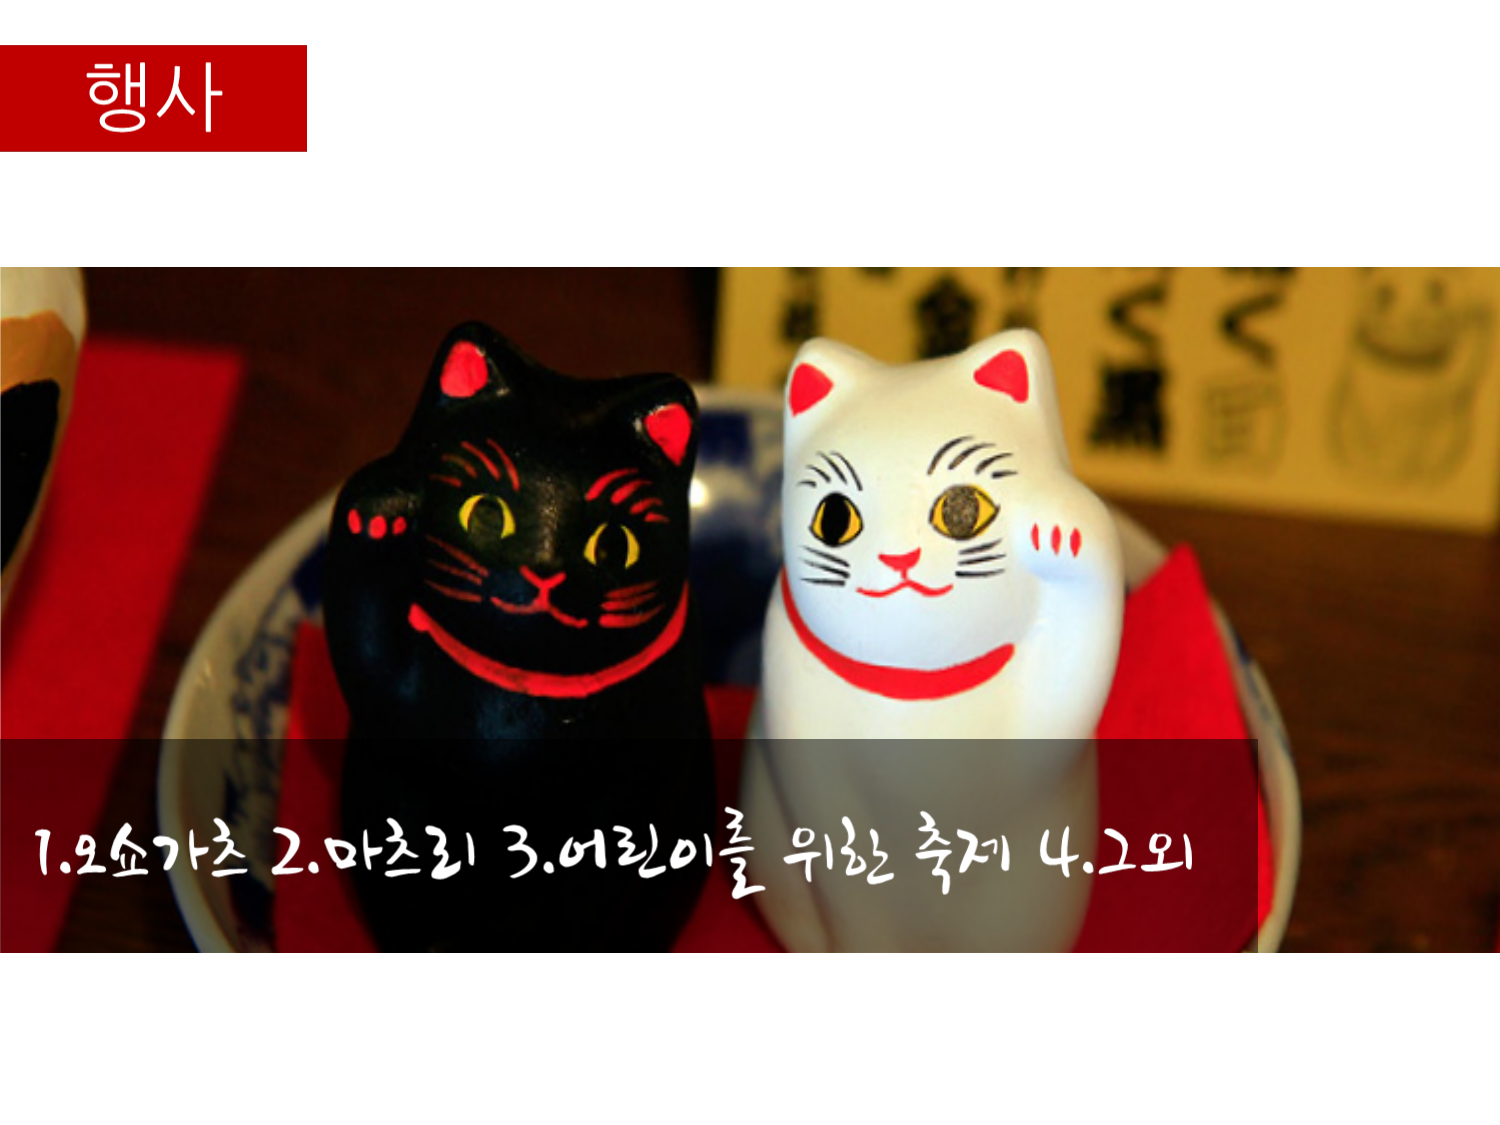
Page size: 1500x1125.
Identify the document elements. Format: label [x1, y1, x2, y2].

picture [0, 26, 308, 185]
picture [0, 266, 1500, 960]
